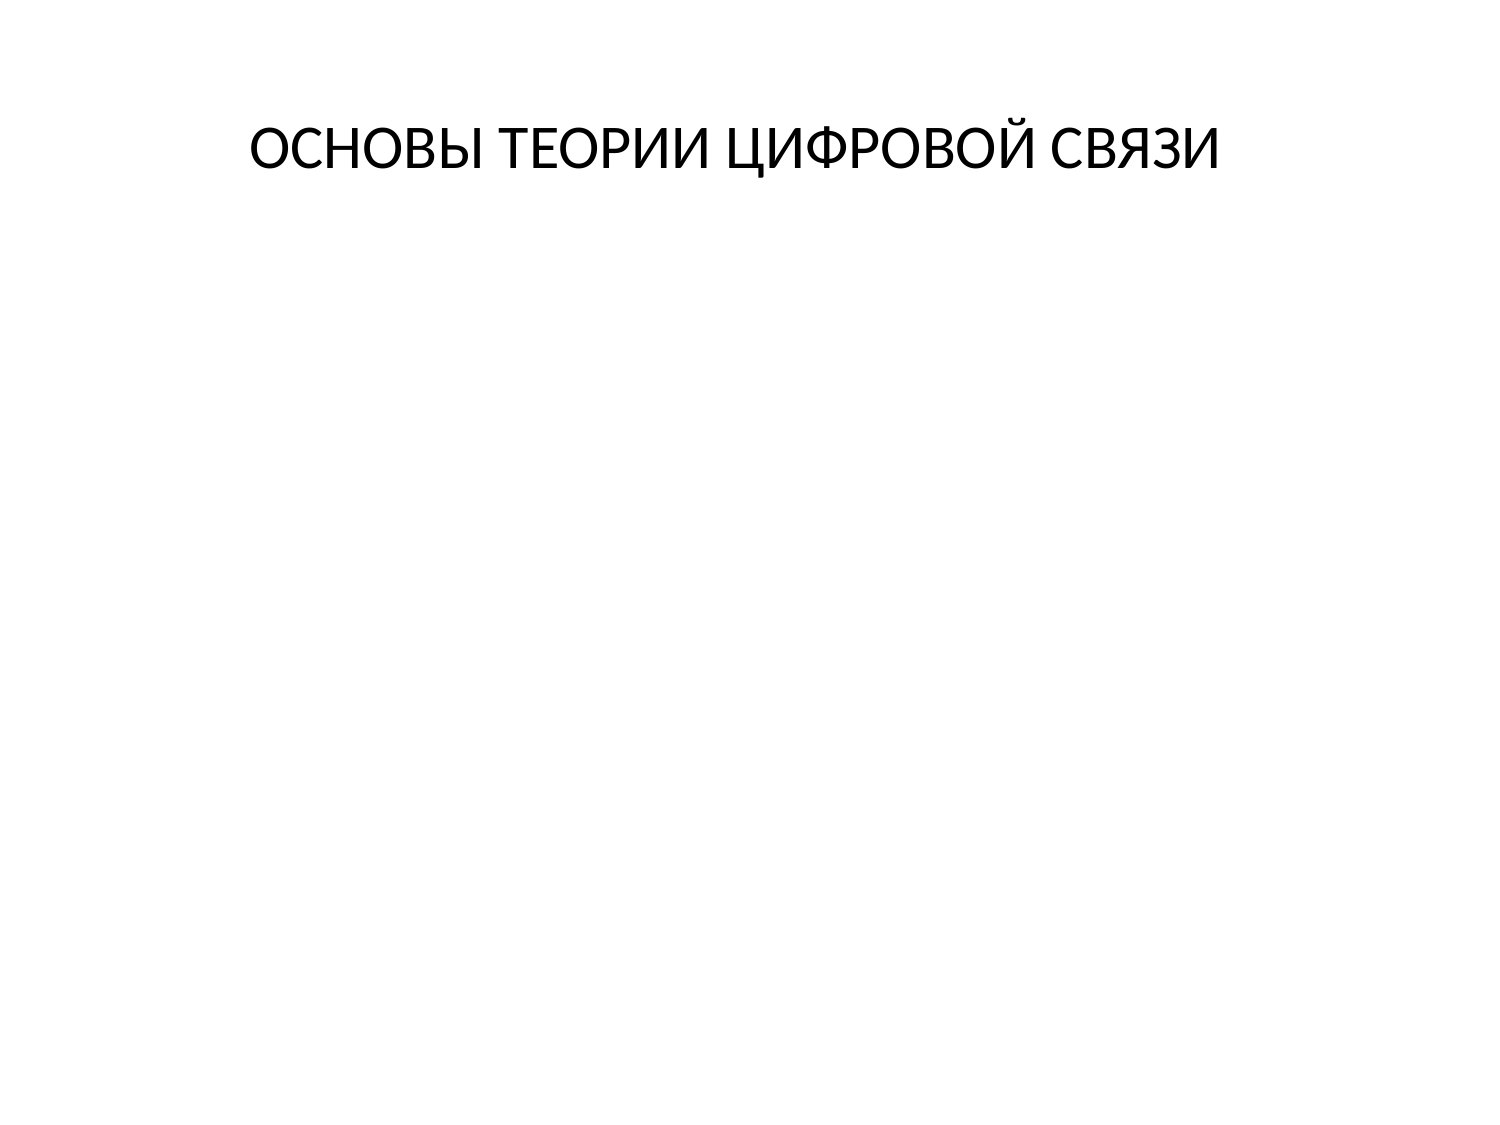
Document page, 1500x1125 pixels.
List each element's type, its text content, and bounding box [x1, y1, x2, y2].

title ОСНОВЫ ТЕОРИИ ЦИФРОВОЙ СВЯЗИ [105, 23, 1381, 265]
